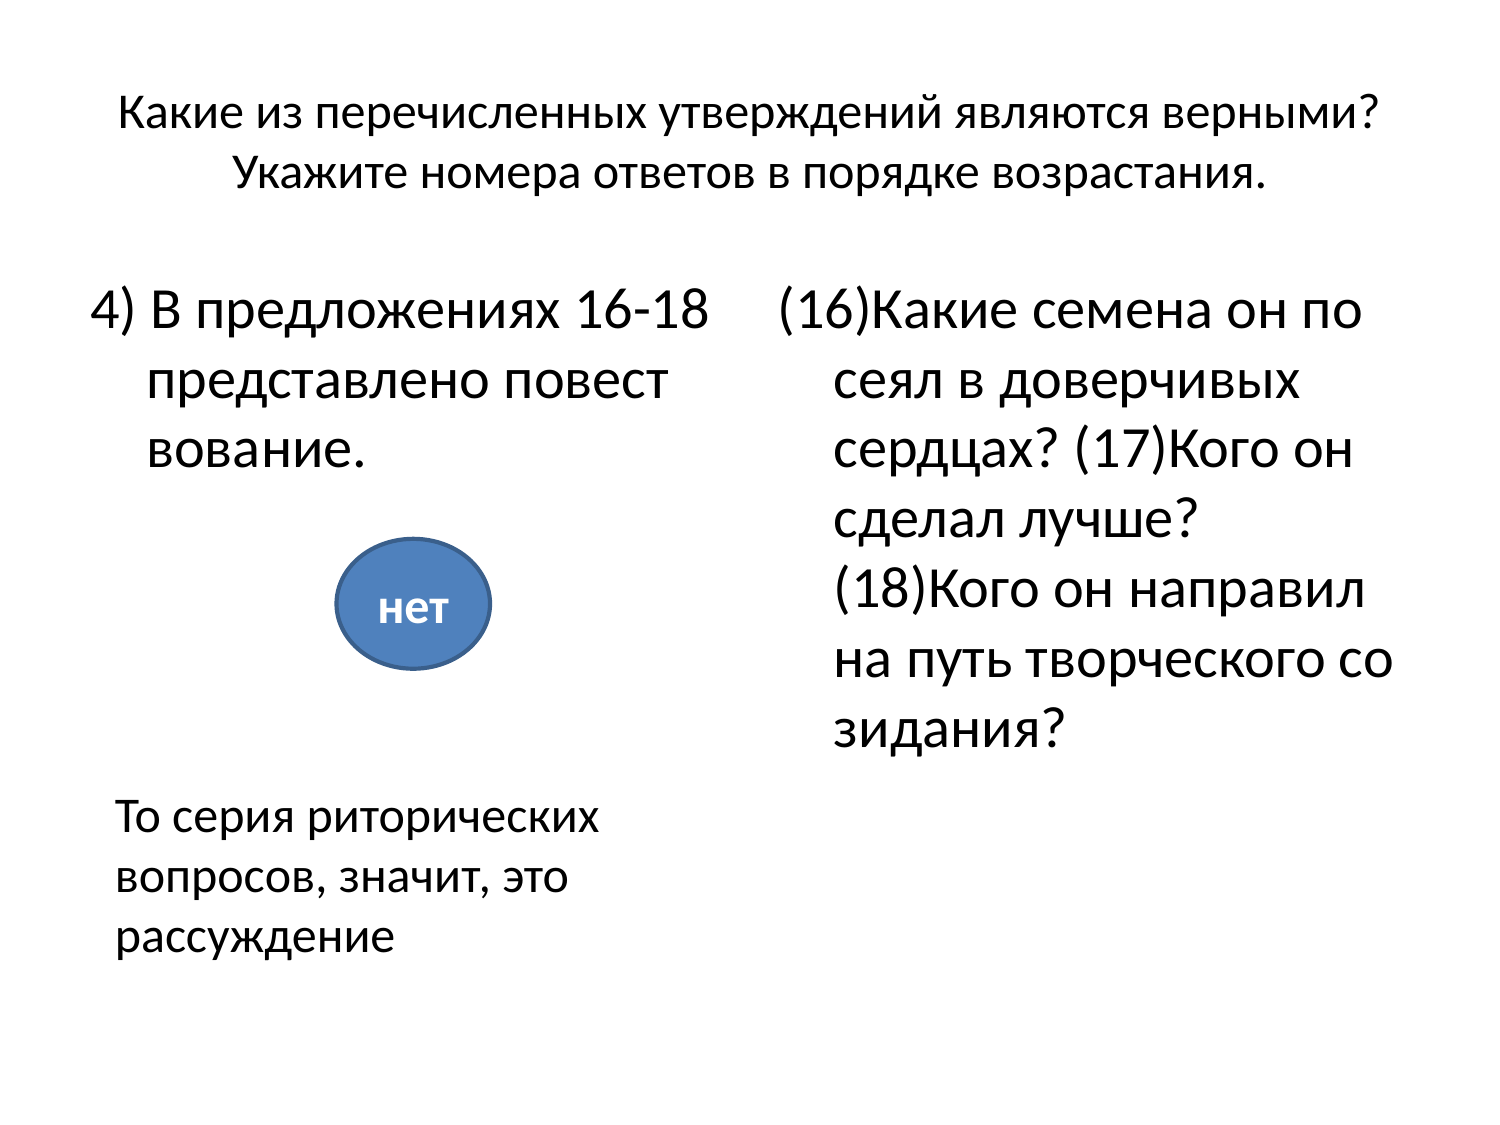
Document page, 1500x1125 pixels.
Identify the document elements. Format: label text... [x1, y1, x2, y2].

text_box нет [334, 536, 493, 671]
text_box То серия риторических вопросов, значит, это рассуждение [100, 775, 750, 970]
list (16)Какие се­ме­на он по­се­ял в до­вер­чи­вых серд­цах? (17)Кого он сде­лал лучше? (18)Кого он на­пра­вил на путь твор­че­ско­го со­зи­да­ния? [762, 262, 1425, 1005]
title Какие из перечисленных утверждений являются верными? Укажите номера ответов в порядке возрастания. [75, 45, 1425, 233]
list 4) В пред­ло­же­ни­ях 16-18 пред­став­ле­но по­вест­во­ва­ние. [75, 262, 738, 1005]
